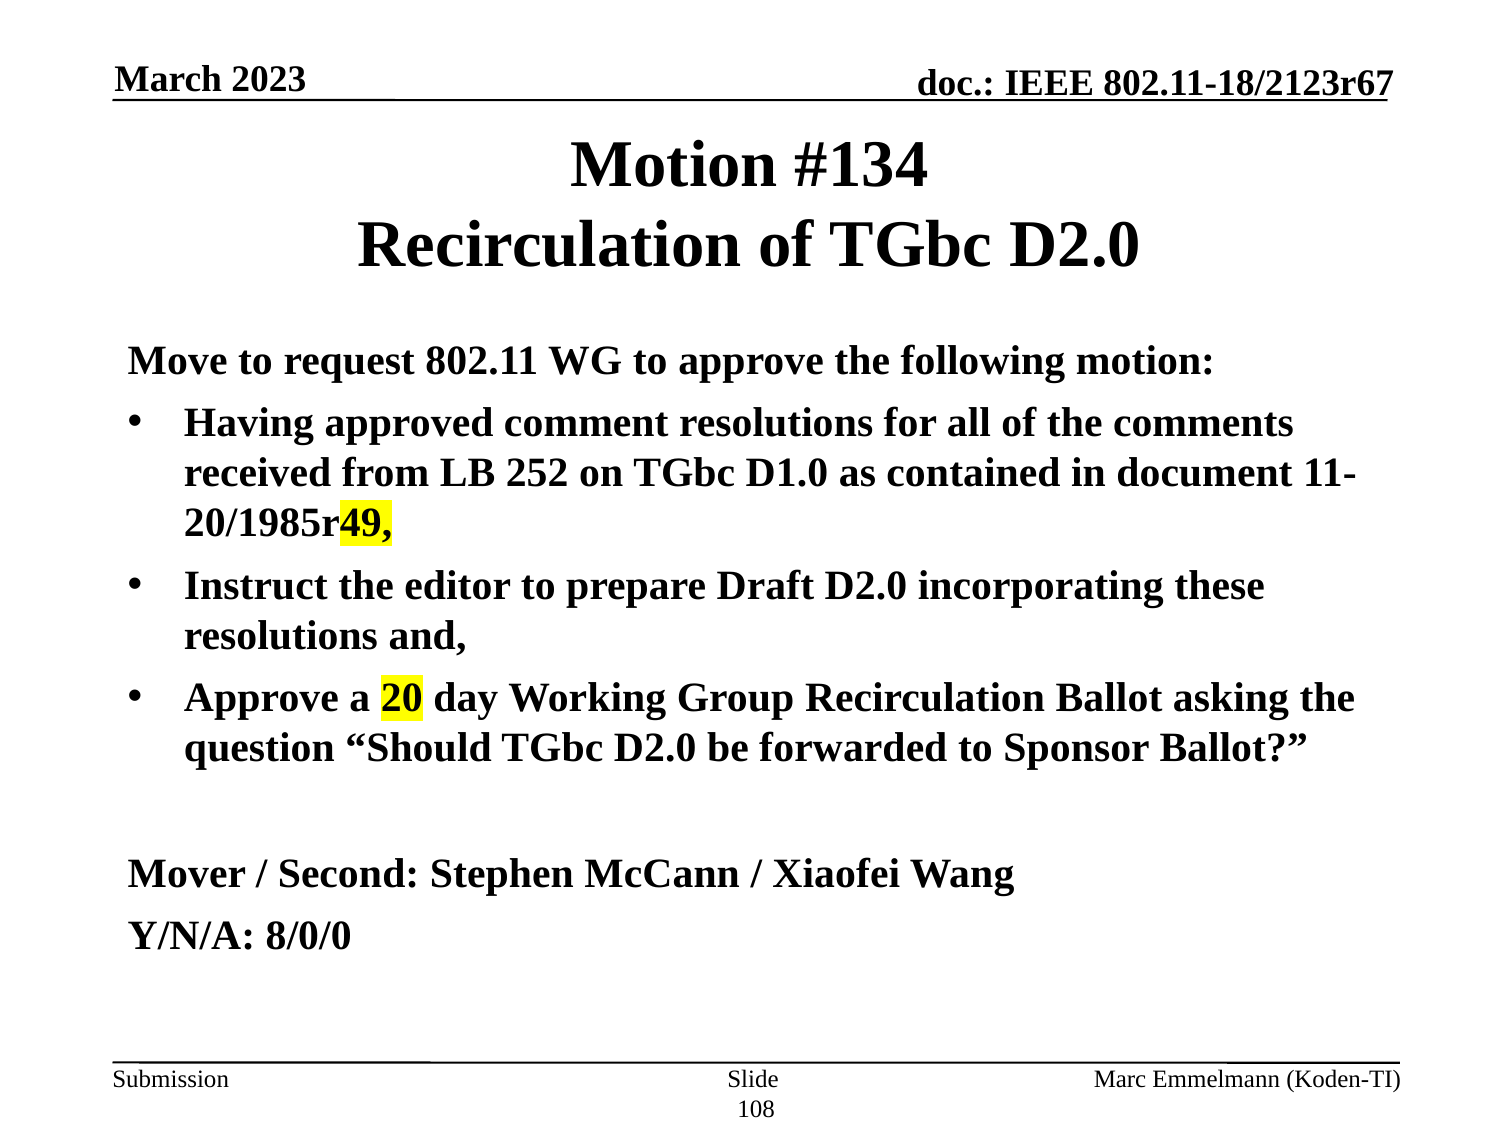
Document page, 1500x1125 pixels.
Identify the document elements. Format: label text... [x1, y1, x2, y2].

footer Marc Emmelmann (Koden-TI) [878, 1061, 1402, 1093]
list Move to request 802.11 WG to approve the following motion: Having approved comment resolutions for all of the comments received from LB 252 on TGbc D1.0 as contained in document 11-20/1985r49, Instruct the editor to prepare Draft D2.0 incorporating these resolutions and, Approve a 20 day Working Group Recirculation Ballot asking the question “Should TGbc D2.0 be forwarded to Sponsor Ballot?” Mover / Second: Stephen McCann / Xiaofei Wang Y/N/A: 8/0/0 [112, 324, 1388, 1000]
title Motion #134 Recirculation of TGbc D2.0 [112, 112, 1388, 288]
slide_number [114, 54, 423, 100]
slide_number Slide 108 [712, 1061, 800, 1123]
